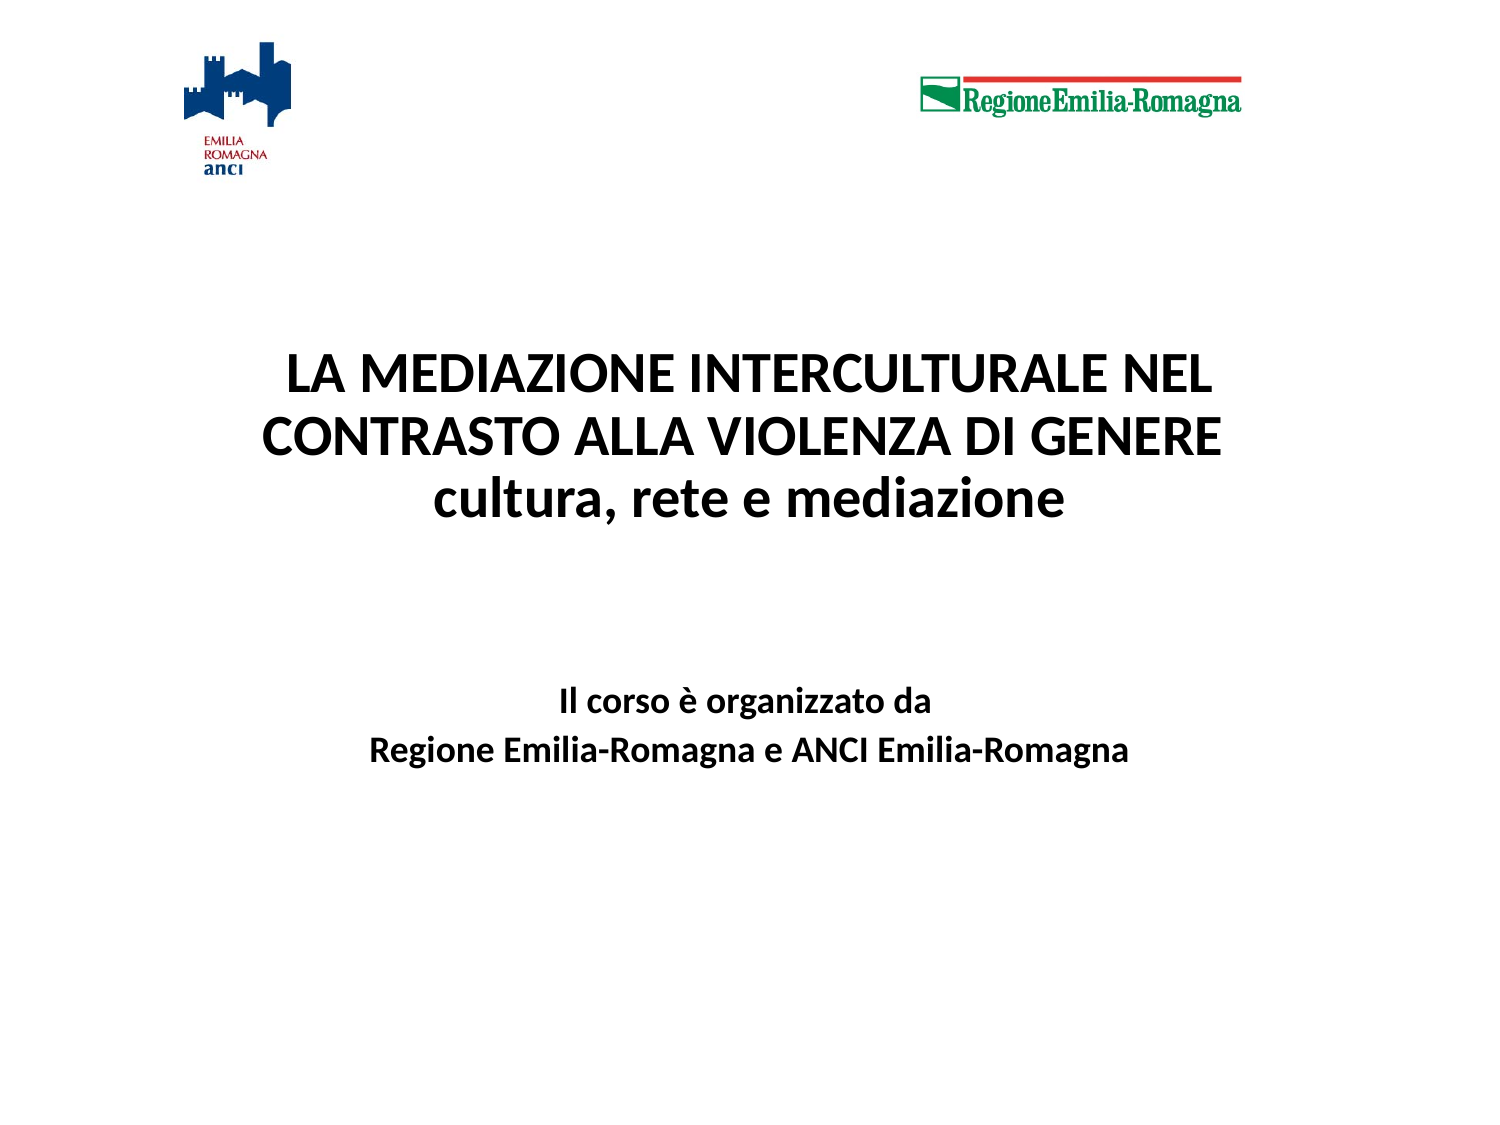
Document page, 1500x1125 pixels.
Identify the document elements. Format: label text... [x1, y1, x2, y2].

picture [184, 9, 1348, 876]
text_box LA MEDIAZIONE INTERCULTURALE NEL CONTRASTO ALLA VIOLENZA DI GENERE cultura, rete e mediazione Il corso è organizzato da Regione Emilia-Romagna e ANCI Emilia-Romagna [214, 334, 1286, 827]
